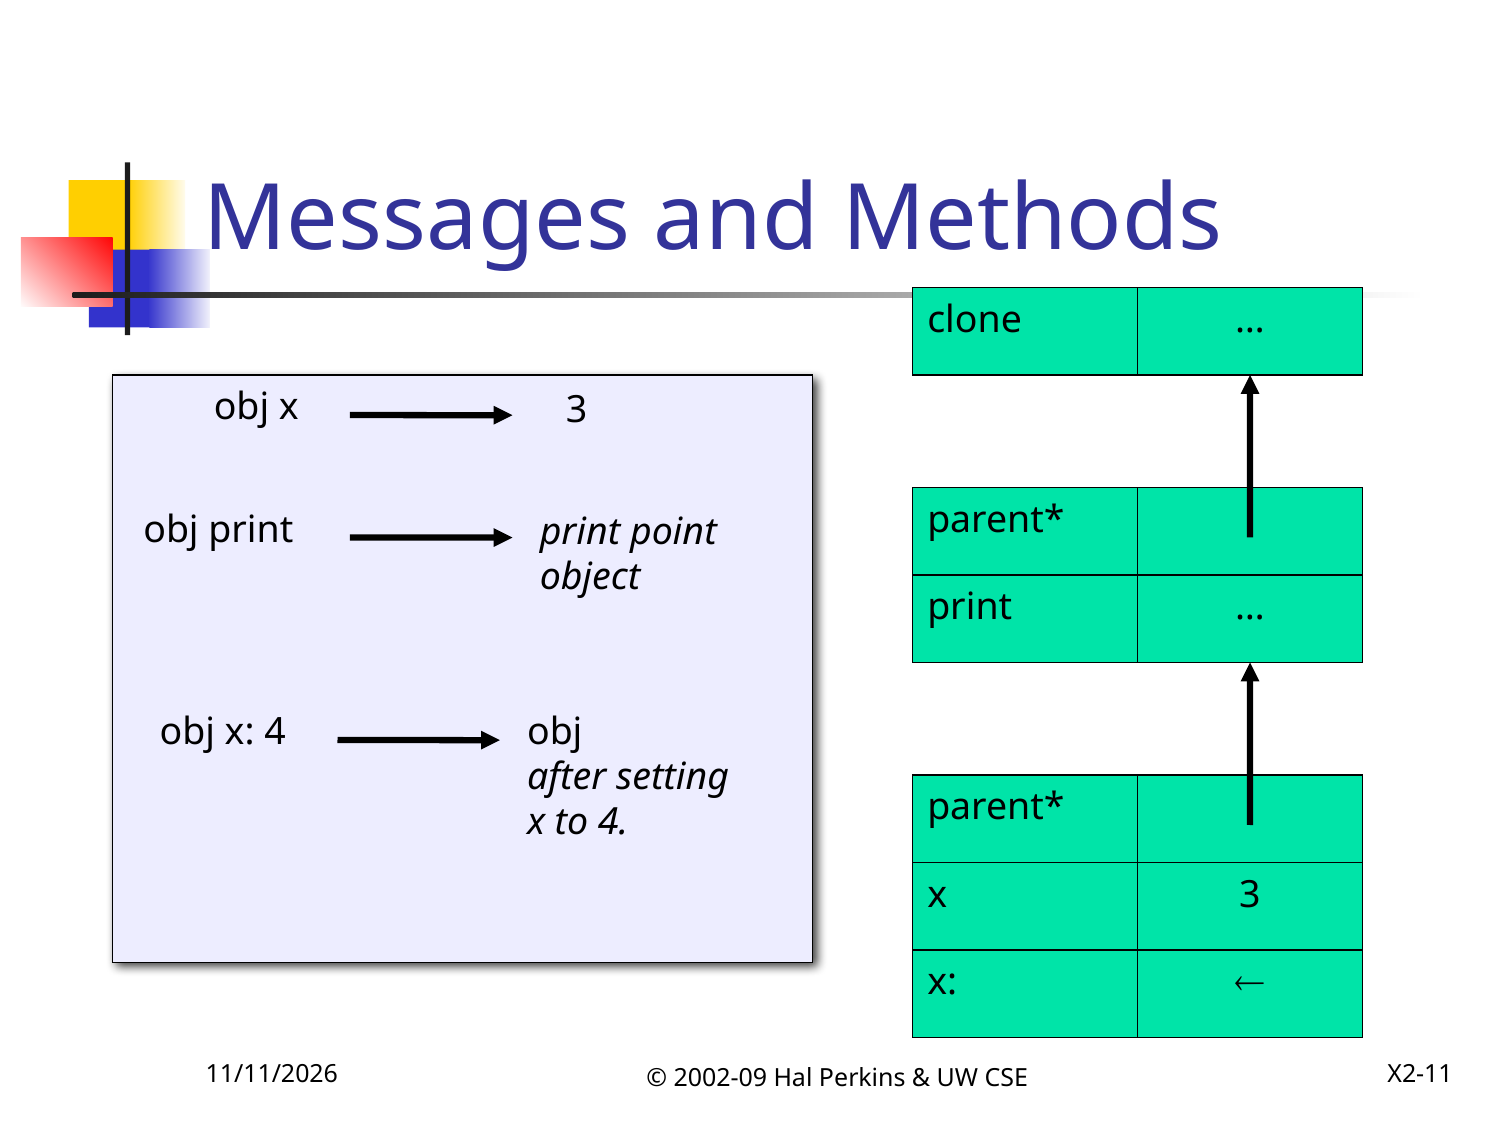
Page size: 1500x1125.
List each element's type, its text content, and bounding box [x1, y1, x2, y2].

text_box [112, 374, 813, 963]
text_box [1137, 487, 1363, 574]
text_box x: [912, 949, 1137, 1038]
text_box [1137, 774, 1363, 862]
footer © 2002-09 Hal Perkins & UW CSE [599, 1023, 1076, 1100]
text_box x [912, 862, 1137, 949]
text_box  [1137, 949, 1363, 1038]
text_box parent* [912, 487, 1137, 574]
slide_number X2-11 [1154, 1023, 1468, 1100]
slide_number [190, 1023, 504, 1100]
text_box obj x: 4 [144, 699, 311, 760]
text_box [1243, 375, 1257, 538]
text_box [337, 733, 500, 747]
text_box … [1137, 574, 1363, 663]
text_box obj after setting x to 4. [512, 699, 825, 850]
text_box [349, 531, 513, 544]
text_box [1243, 662, 1257, 826]
text_box clone [912, 287, 1137, 375]
text_box 3 [1137, 862, 1363, 949]
text_box obj print [128, 497, 319, 558]
title Messages and Methods [188, 34, 1468, 276]
text_box obj x [199, 374, 324, 435]
text_box print [912, 574, 1137, 663]
text_box [349, 408, 513, 422]
text_box 3 [551, 377, 610, 438]
text_box parent* [912, 774, 1137, 862]
text_box … [1137, 287, 1363, 375]
text_box print point object [524, 499, 825, 605]
